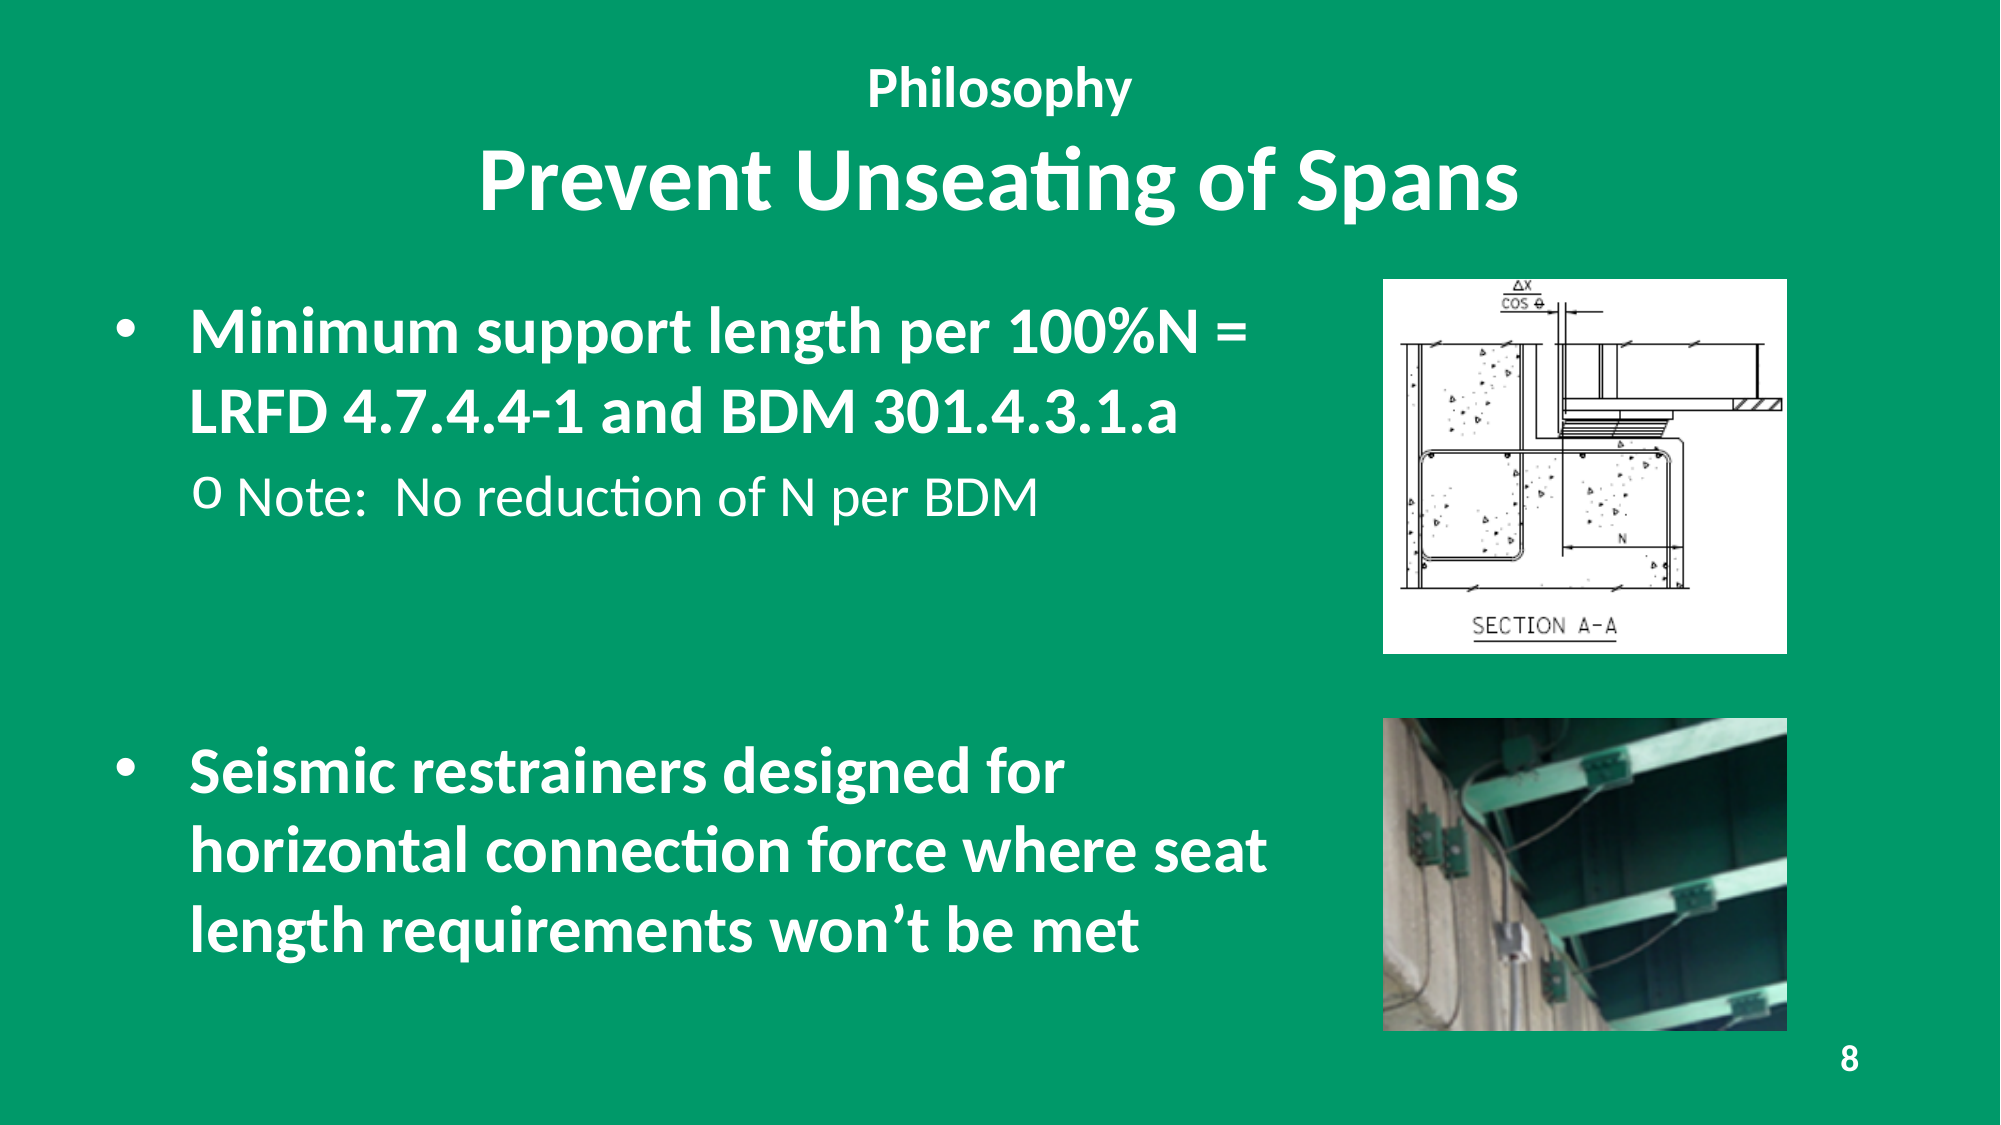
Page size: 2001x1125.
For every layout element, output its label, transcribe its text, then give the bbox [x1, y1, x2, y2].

title Philosophy Prevent Unseating of Spans [99, 44, 1901, 233]
list Minimum support length per 100%N = LRFD 4.7.4.4-1 and BDM 301.4.3.1.a Note: No reduction of N per BDM [99, 279, 1354, 620]
text_box Seismic restrainers designed for horizontal connection force where seat length requirements won’t be met [99, 718, 1354, 1070]
picture [1383, 279, 1787, 654]
picture [1383, 718, 1787, 1031]
